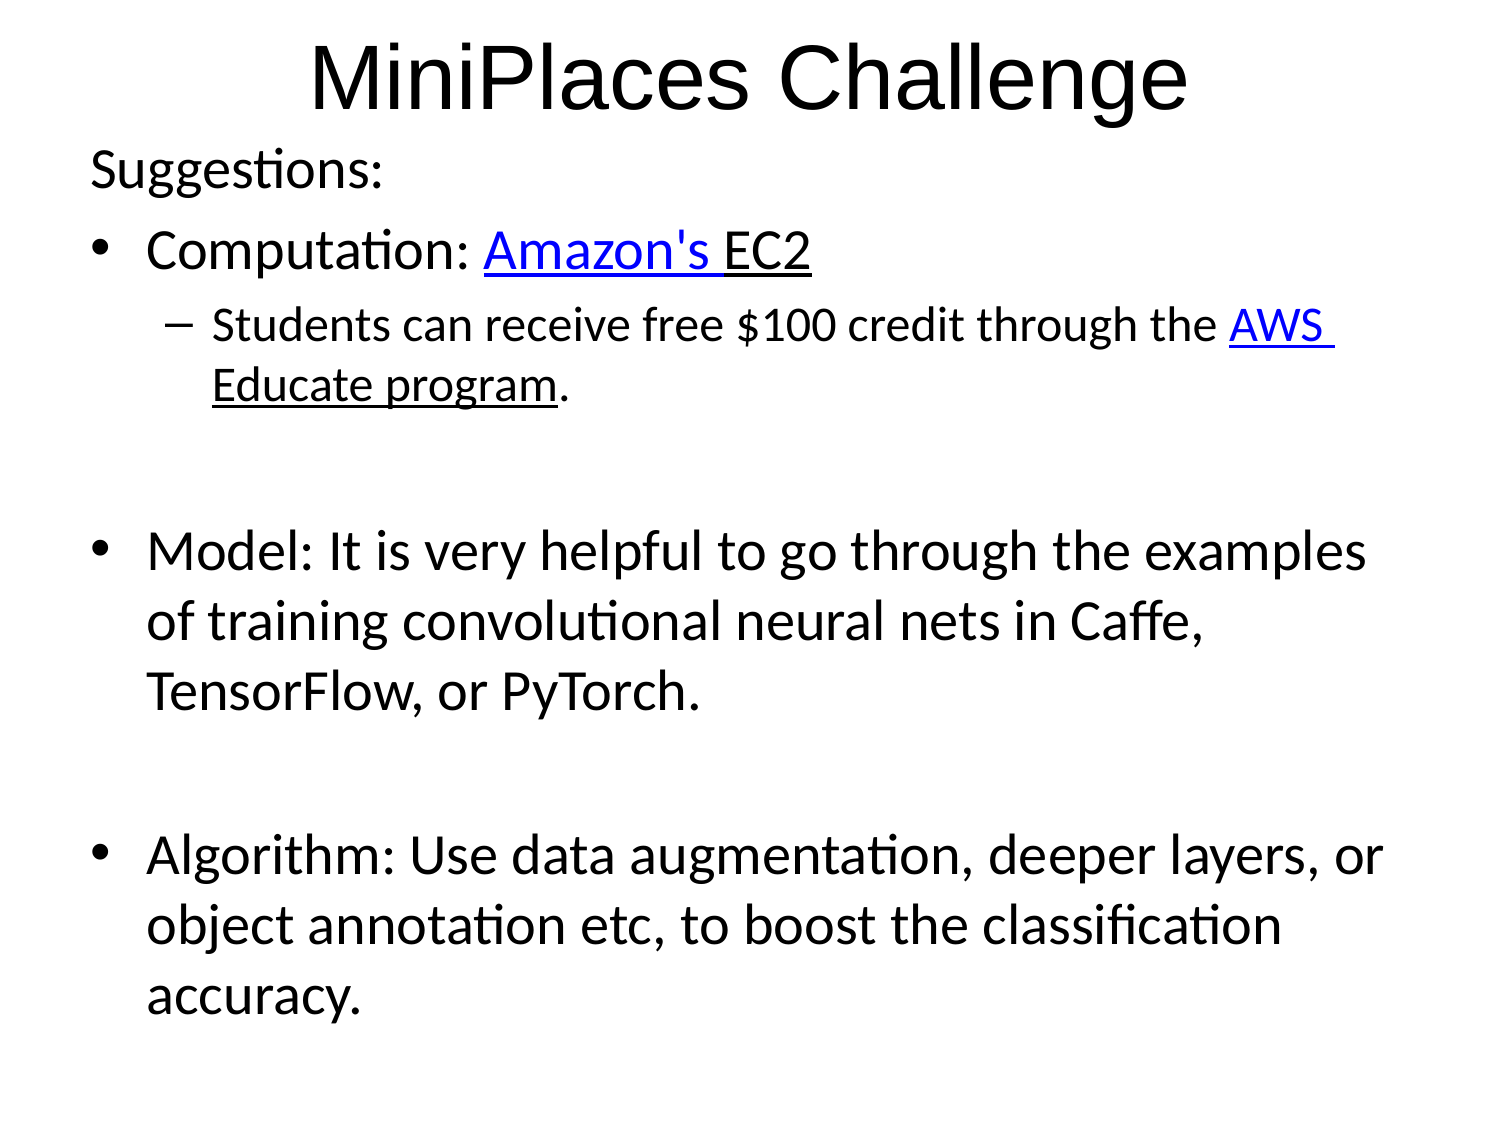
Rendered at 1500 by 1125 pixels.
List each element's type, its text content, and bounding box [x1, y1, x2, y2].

title MiniPlaces Challenge [74, 0, 1426, 121]
list Suggestions: Computation: Amazon's EC2 Students can receive free $100 credit through the AWS Educate program. Model: It is very helpful to go through the examples of training convolutional neural nets in Caffe, TensorFlow, or PyTorch. Algorithm: Use data augmentation, deeper layers, or object annotation etc, to boost the classification accuracy. [74, 121, 1426, 950]
